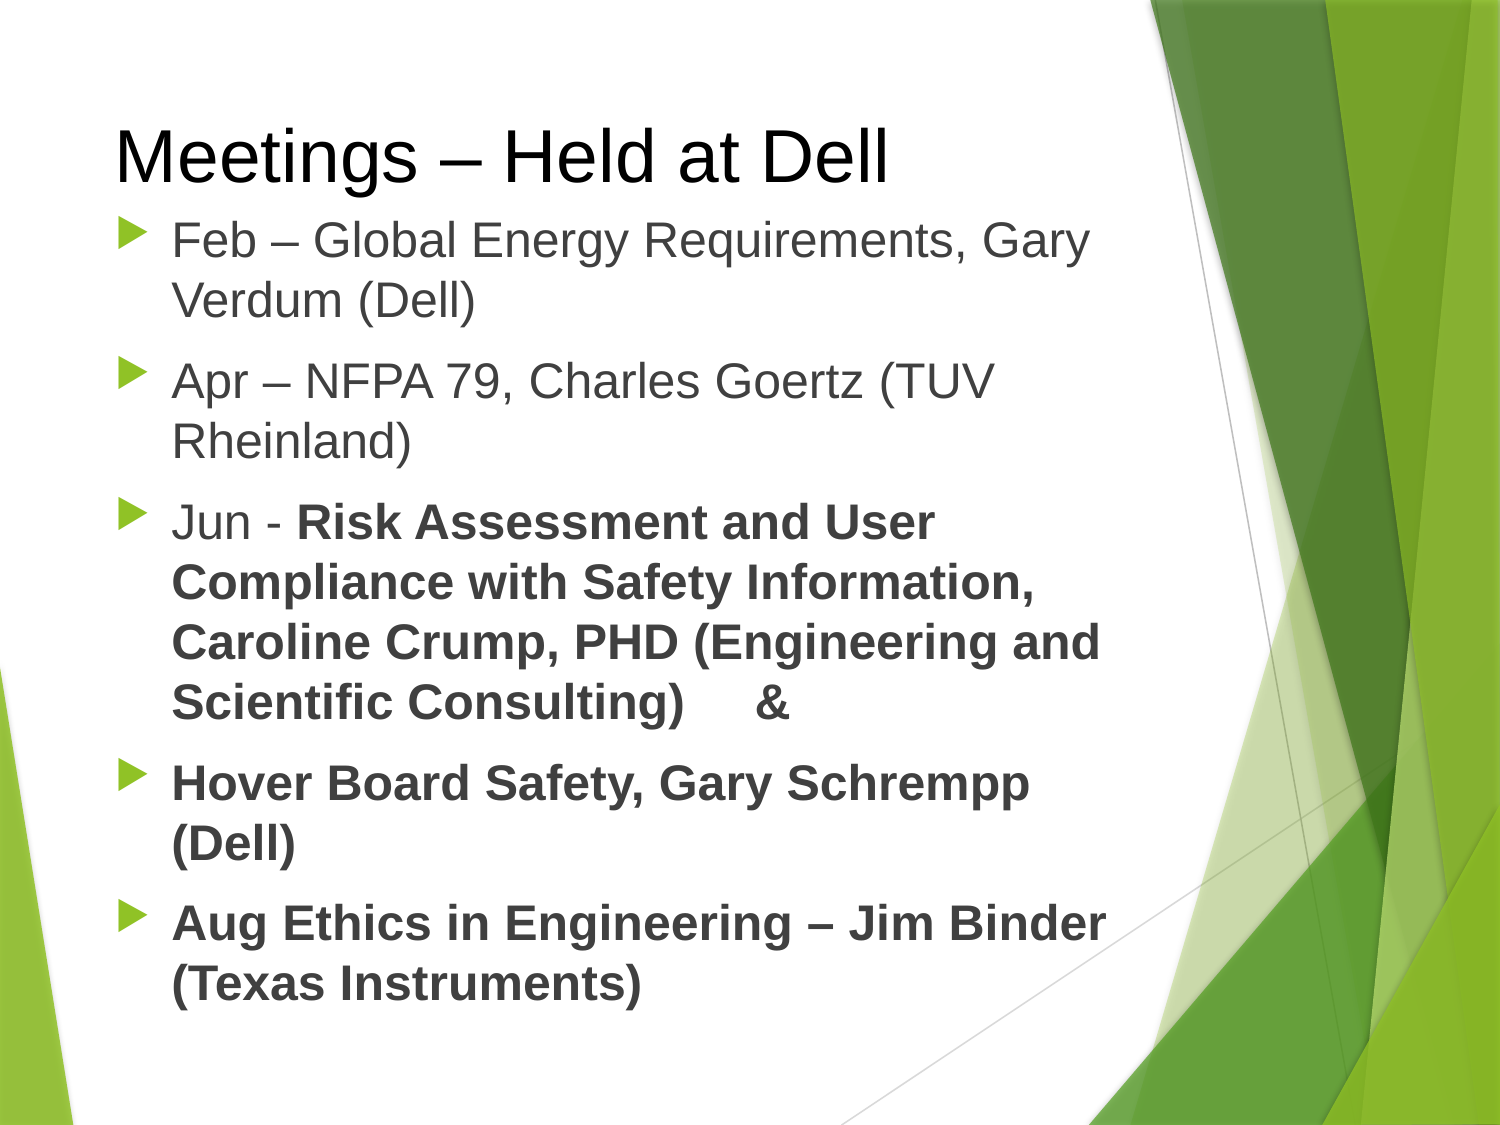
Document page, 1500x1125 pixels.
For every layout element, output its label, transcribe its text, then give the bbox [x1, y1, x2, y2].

title Meetings – Held at Dell [99, 99, 1142, 200]
list Feb – Global Energy Requirements, Gary Verdum (Dell) Apr – NFPA 79, Charles Goertz (TUV Rheinland) Jun - Risk Assessment and User Compliance with Safety Information, Caroline Crump, PHD (Engineering and Scientific Consulting) & Hover Board Safety, Gary Schrempp (Dell) Aug Ethics in Engineering – Jim Binder (Texas Instruments) [99, 200, 1142, 1100]
